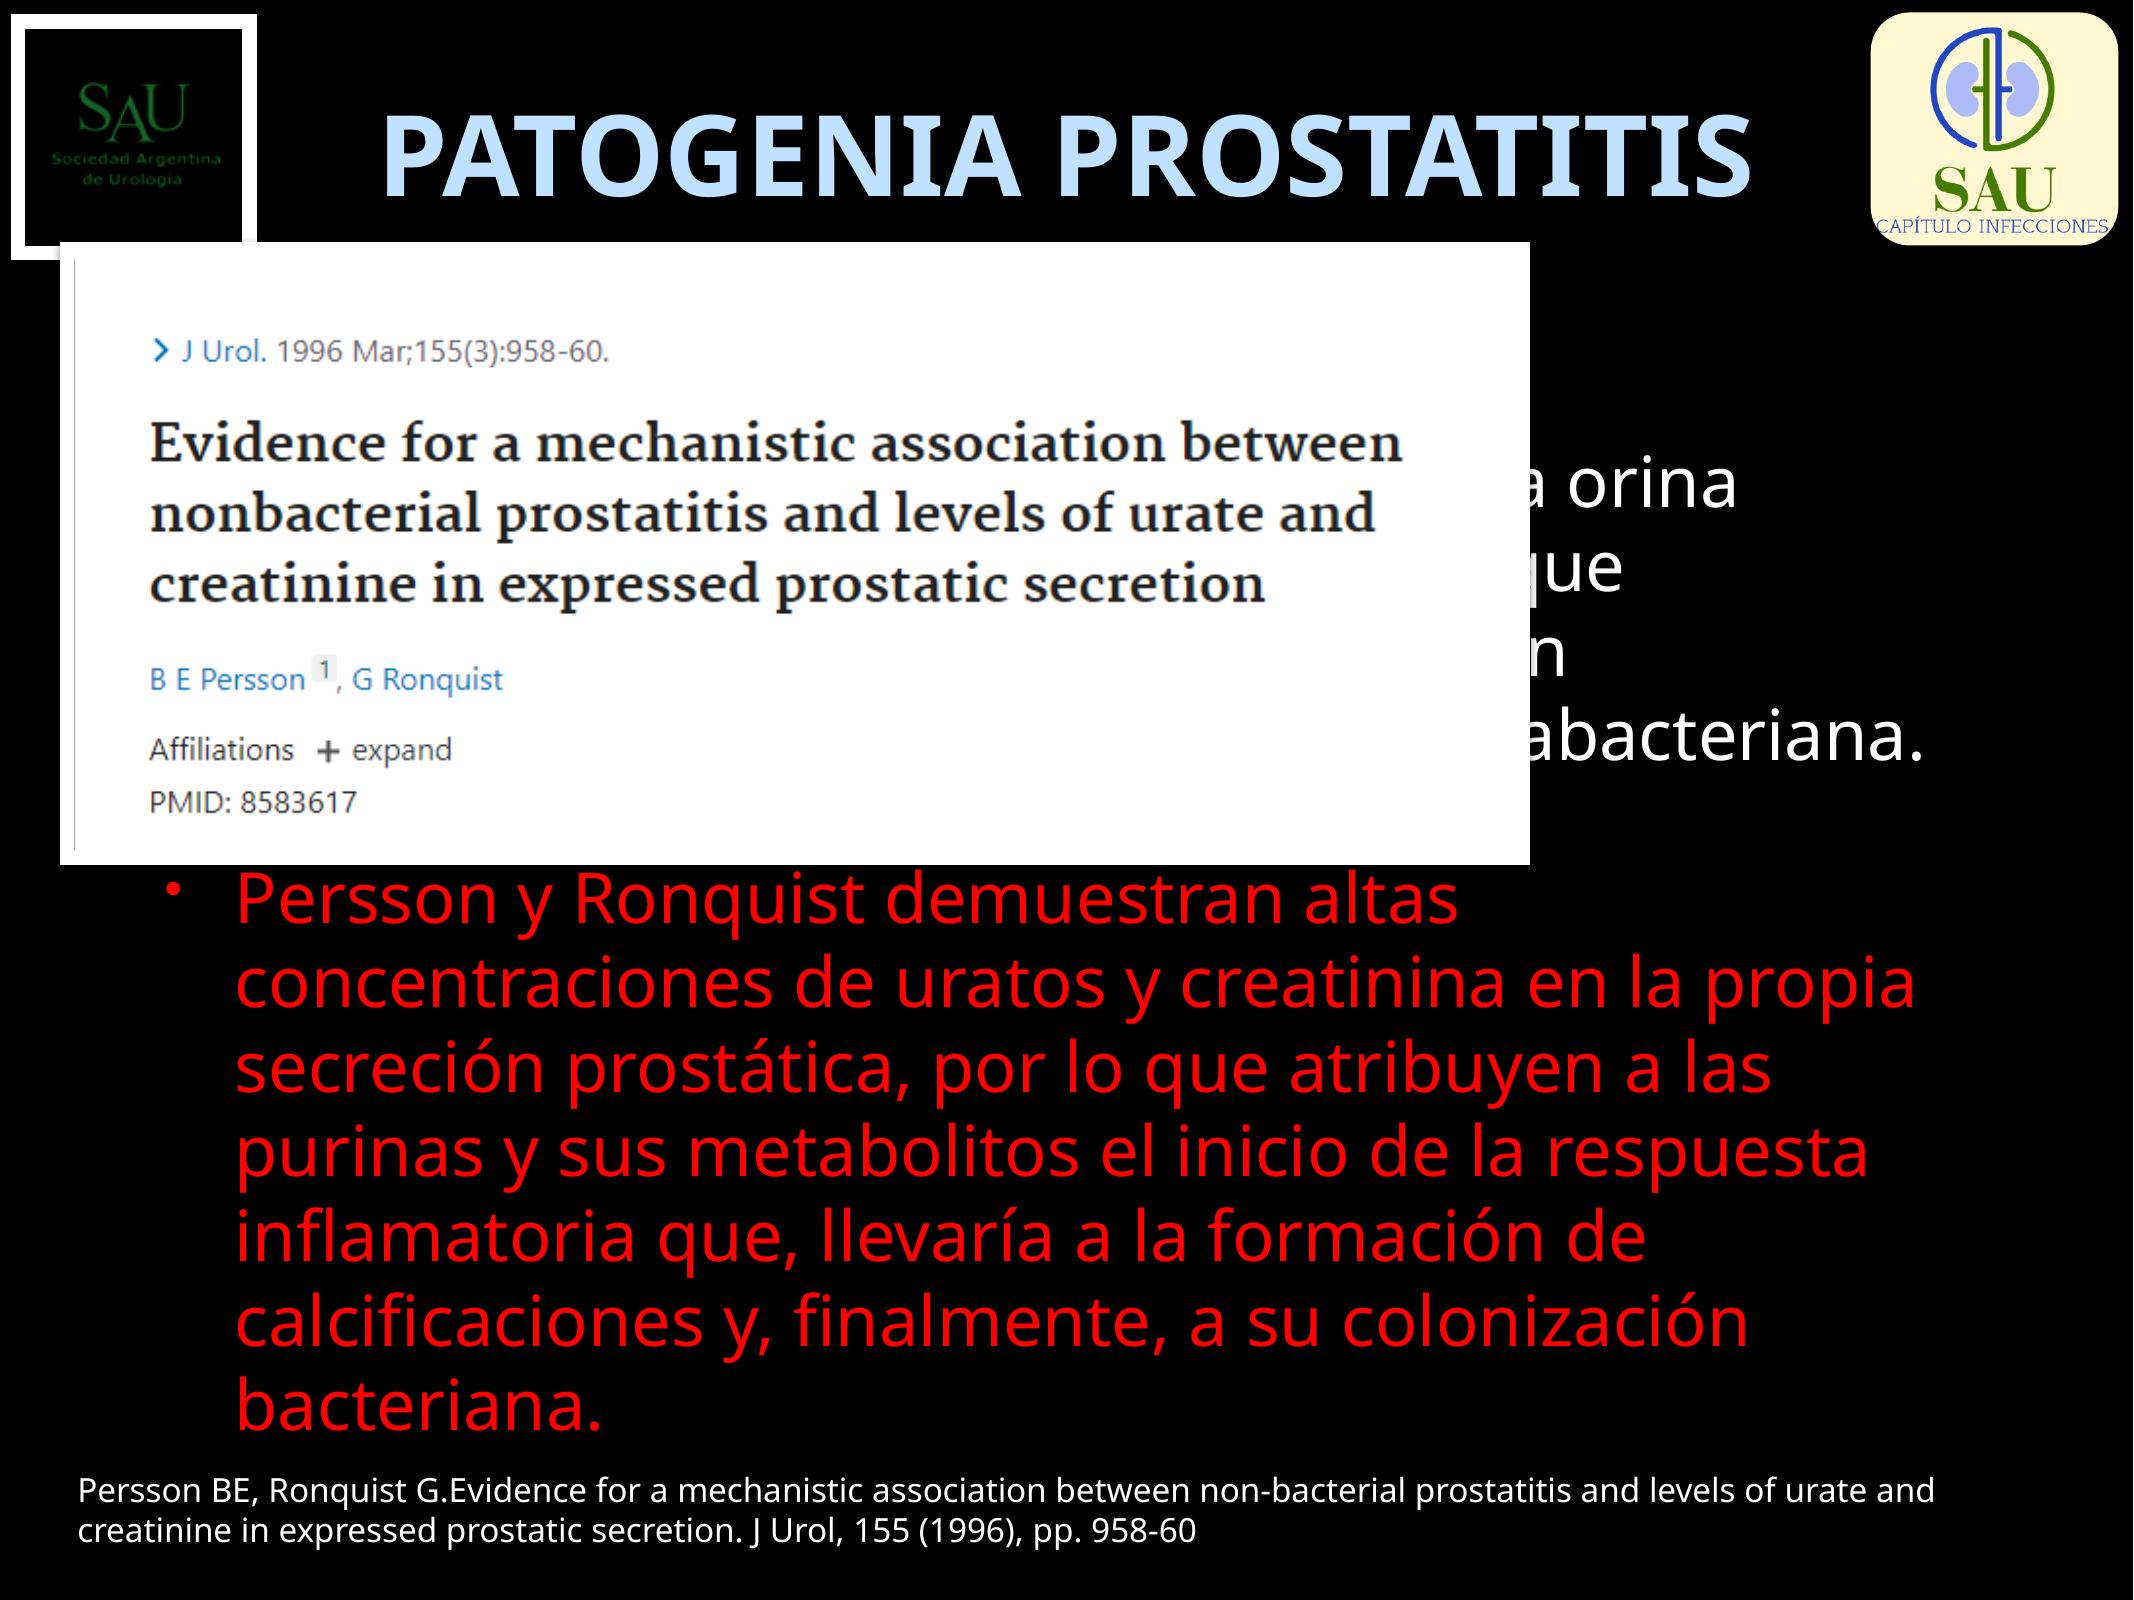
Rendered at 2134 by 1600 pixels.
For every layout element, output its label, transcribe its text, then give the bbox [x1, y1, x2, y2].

picture [1872, 12, 2119, 246]
title PATOGENIA PROSTATITIS CRONICA [155, 41, 1978, 397]
text_box Persson BE, Ronquist G.Evidence for a mechanistic association between non-bacterial prostatitis and levels of urate and creatinine in expressed prostatic secretion. J Urol, 155 (1996), pp. 958-60 [62, 1461, 2083, 1556]
picture [74, 256, 1516, 851]
picture [25, 29, 242, 246]
list TEORIA DE LA AGRESION QUIMICA: La orina induciría una respuesta inmunológica que desencadenaría la consecuente reacción inflamatoria y, con ello, una prostatitis abacteriana. Persson y Ronquist demuestran altas concentraciones de uratos y creatinina en la propia secreción prostática, por lo que atribuyen a las purinas y sus metabolitos el inicio de la respuesta inflamatoria que, llevaría a la formación de calcificaciones y, finalmente, a su colonización bacteriana. [155, 424, 1978, 1457]
